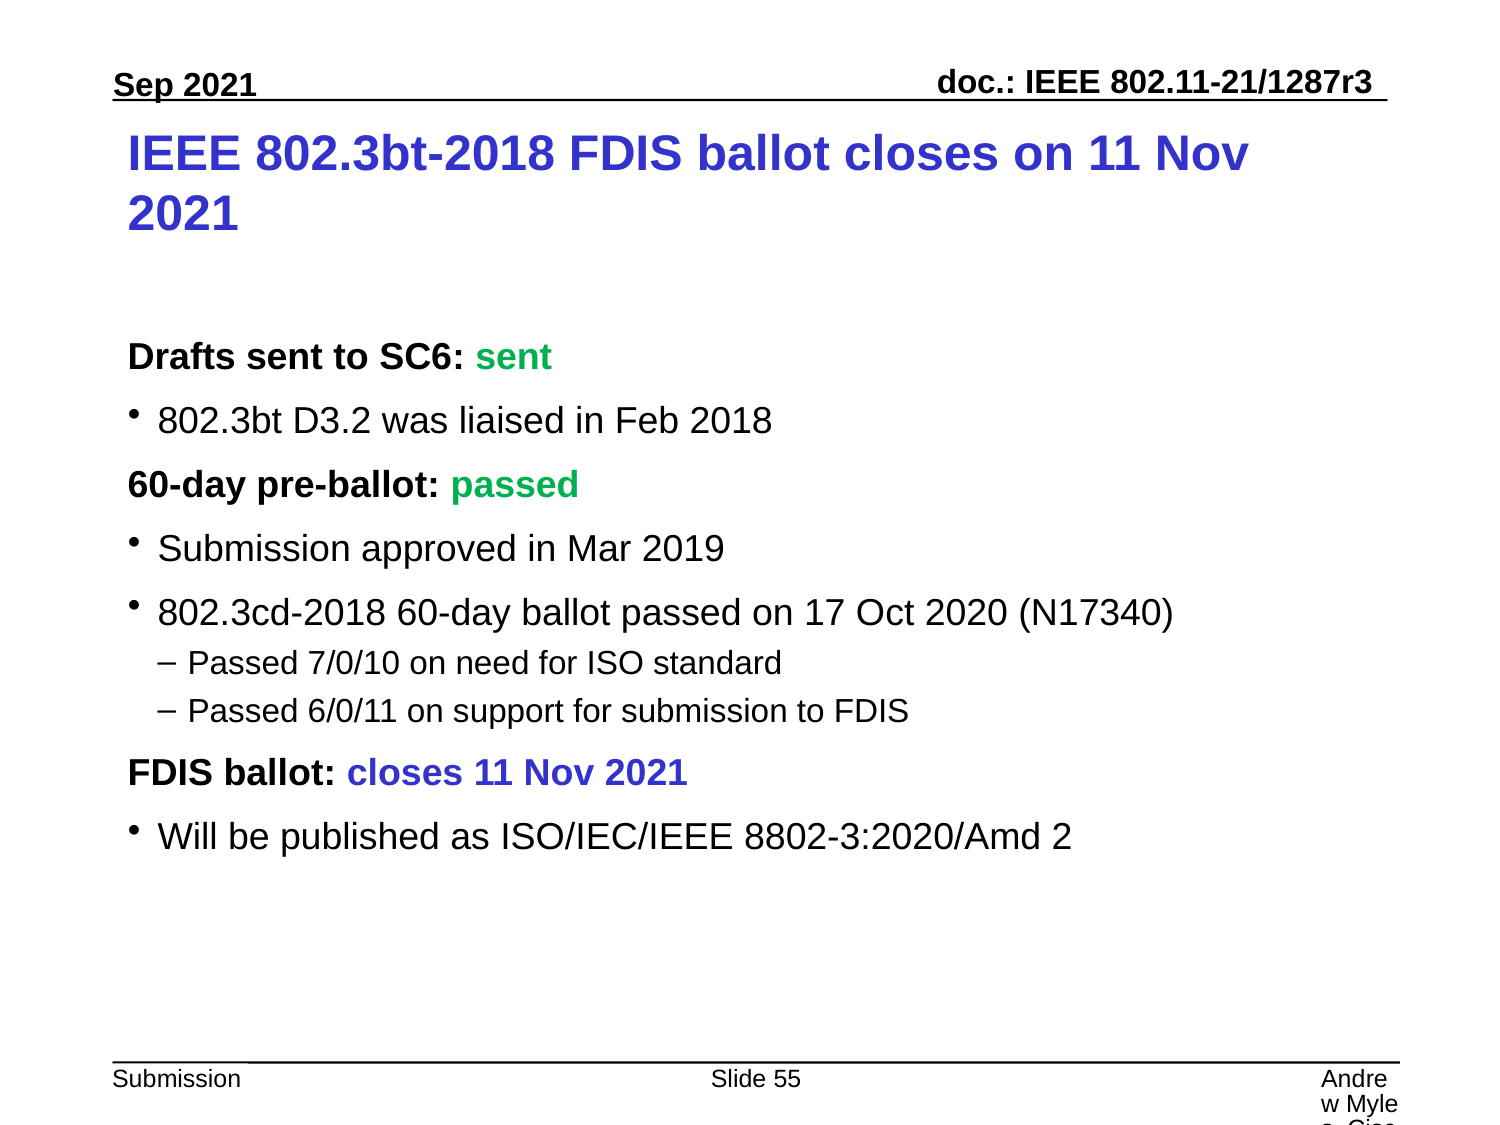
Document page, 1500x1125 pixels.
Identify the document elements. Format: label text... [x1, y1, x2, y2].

footer Andrew Myles, Cisco [1320, 1061, 1402, 1093]
title IEEE 802.3bt-2018 FDIS ballot closes on 11 Nov 2021 [112, 112, 1388, 288]
slide_number Slide 55 [709, 1061, 803, 1093]
list Drafts sent to SC6: sent 802.3bt D3.2 was liaised in Feb 2018 60-day pre-ballot: passed Submission approved in Mar 2019 802.3cd-2018 60-day ballot passed on 17 Oct 2020 (N17340) Passed 7/0/10 on need for ISO standard Passed 6/0/11 on support for submission to FDIS FDIS ballot: closes 11 Nov 2021 Will be published as ISO/IEC/IEEE 8802-3:2020/Amd 2 [112, 324, 1388, 1000]
